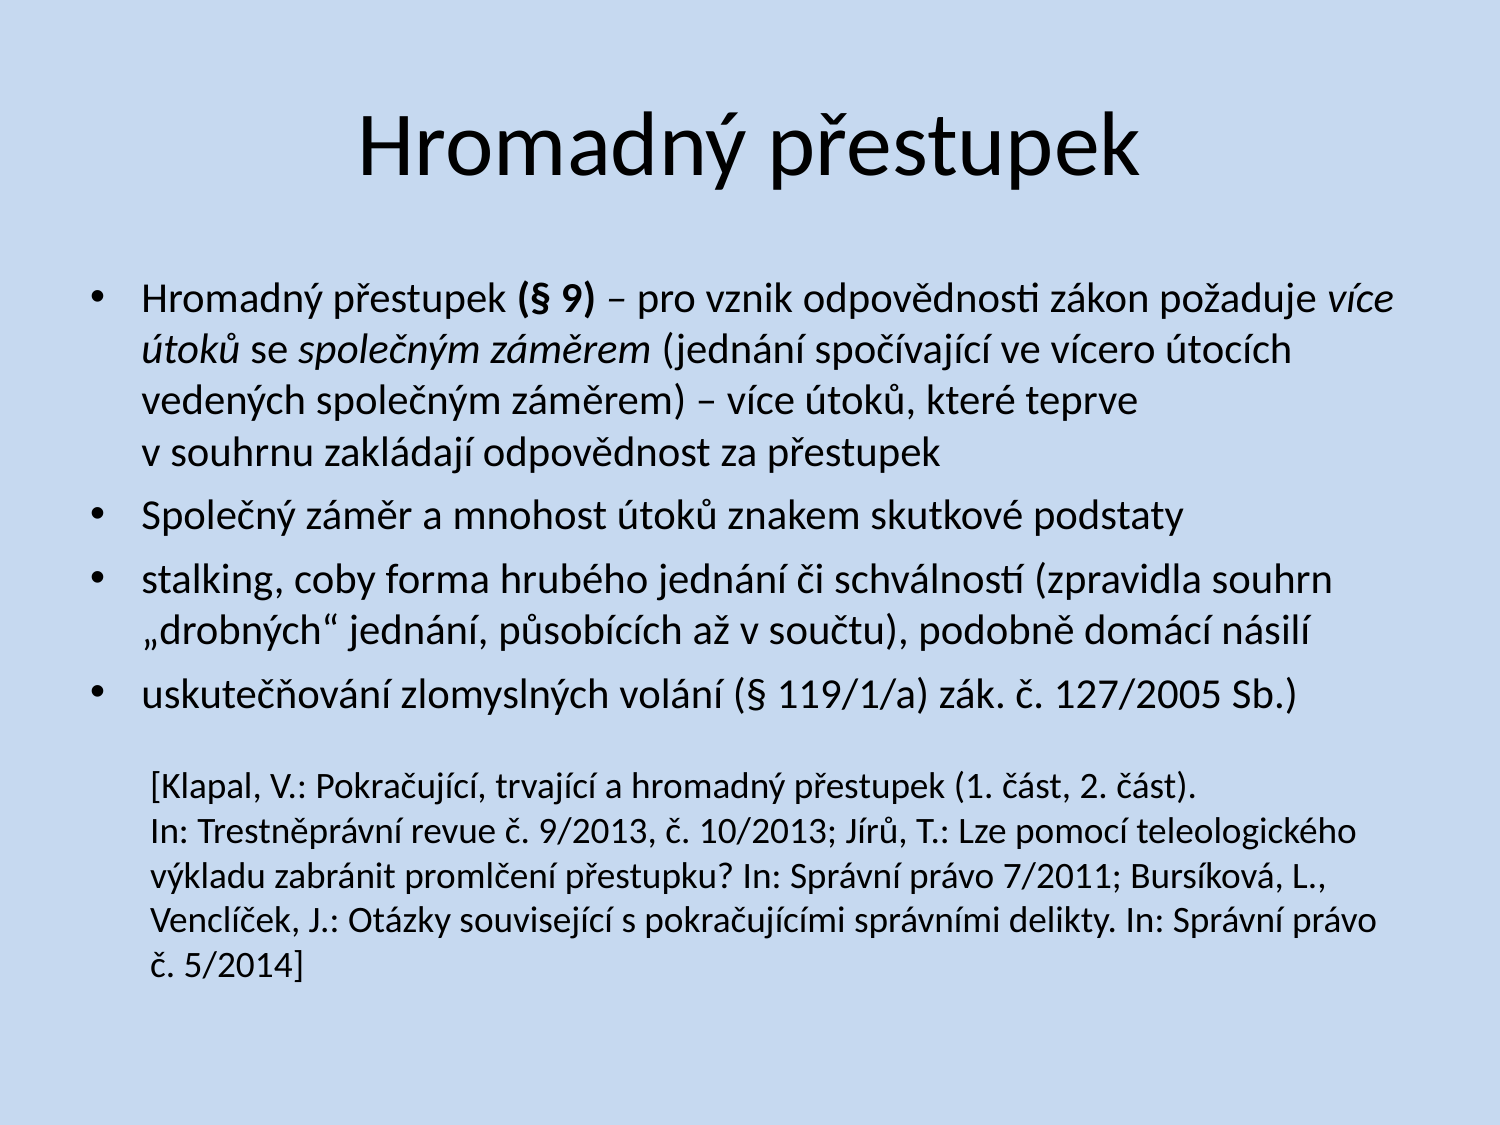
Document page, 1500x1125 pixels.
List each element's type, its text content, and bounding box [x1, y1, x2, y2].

list Hromadný přestupek (§ 9) – pro vznik odpovědnosti zákon požaduje více útoků se společným záměrem (jednání spočívající ve vícero útocích vedených společným záměrem) – více útoků, které teprve v souhrnu zakládají odpovědnost za přestupek Společný záměr a mnohost útoků znakem skutkové podstaty stalking, coby forma hrubého jednání či schválností (zpravidla souhrn „drobných“ jednání, působících až v součtu), podobně domácí násilí uskutečňování zlomyslných volání (§ 119/1/a) zák. č. 127/2005 Sb.) [Klapal, V.: Pokračující, trvající a hromadný přestupek (1. část, 2. část). In: Trestněprávní revue č. 9/2013, č. 10/2013; Jírů, T.: Lze pomocí teleologického výkladu zabránit promlčení přestupku? In: Správní právo 7/2011; Bursíková, L., Venclíček, J.: Otázky související s pokračujícími správními delikty. In: Správní právo č. 5/2014] [75, 262, 1425, 1005]
title Hromadný přestupek [75, 45, 1425, 233]
